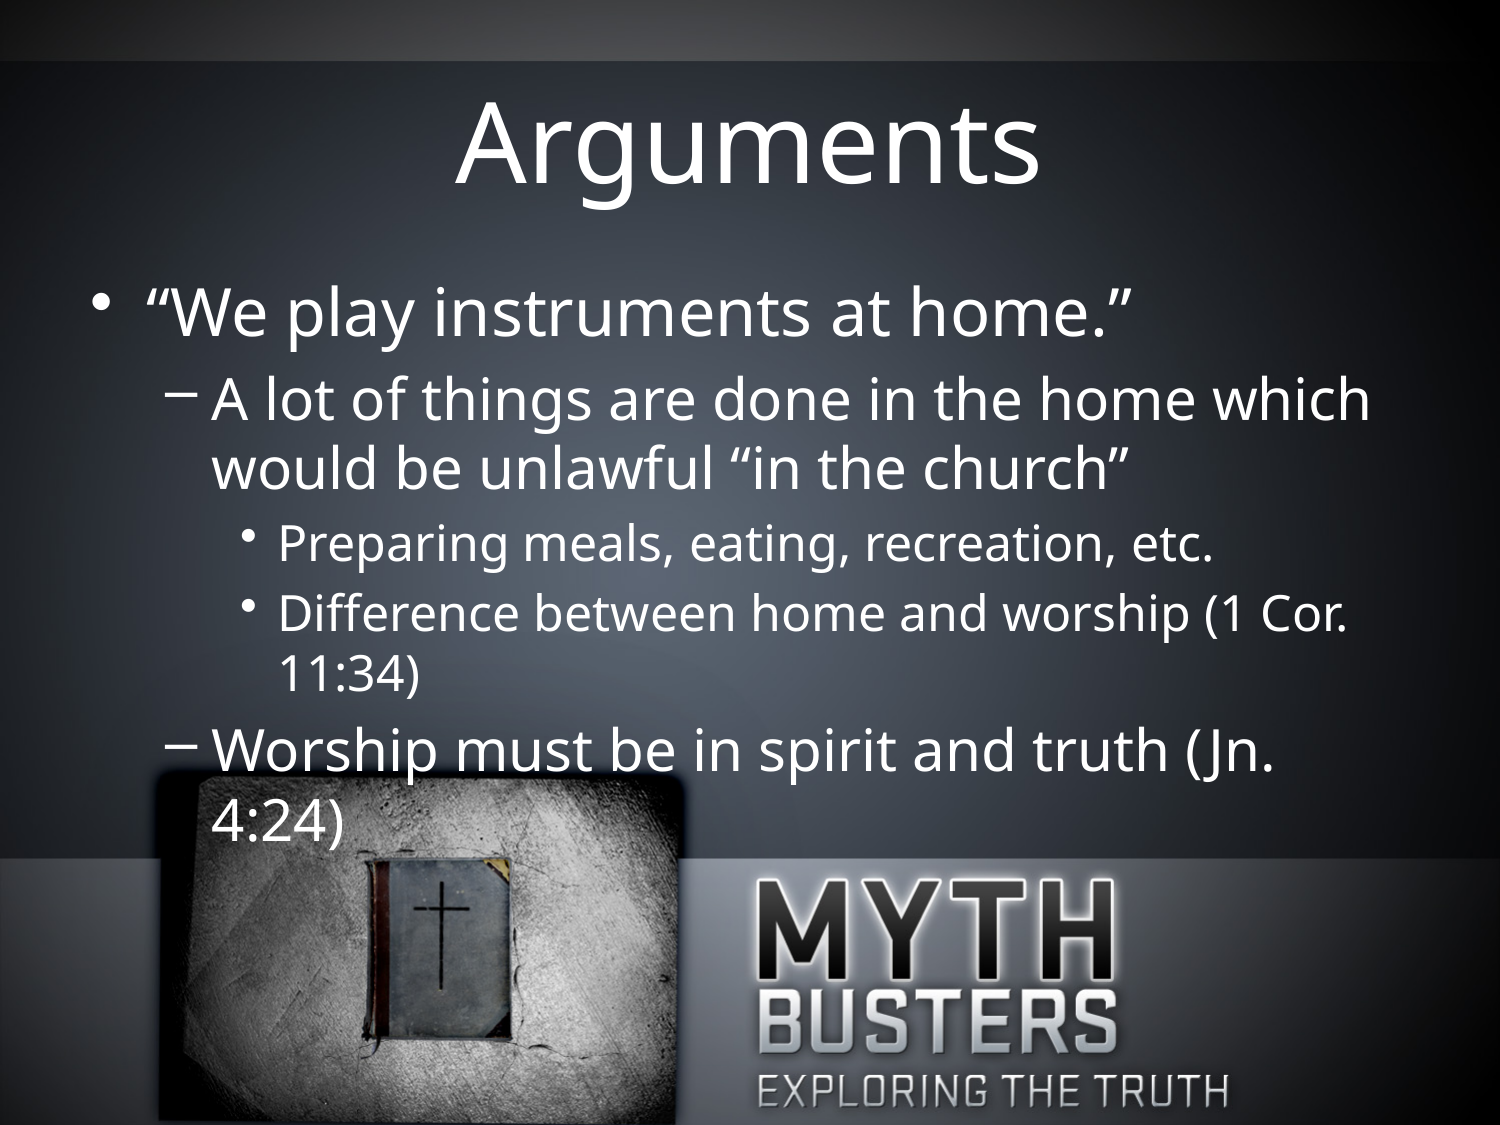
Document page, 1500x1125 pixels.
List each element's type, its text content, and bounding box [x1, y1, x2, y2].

list “We play instruments at home.” A lot of things are done in the home which would be unlawful “in the church” Preparing meals, eating, recreation, etc. Difference between home and worship (1 Cor. 11:34) Worship must be in spirit and truth (Jn. 4:24) [75, 262, 1425, 788]
picture [0, 0, 1500, 1125]
title Arguments [75, 45, 1425, 233]
